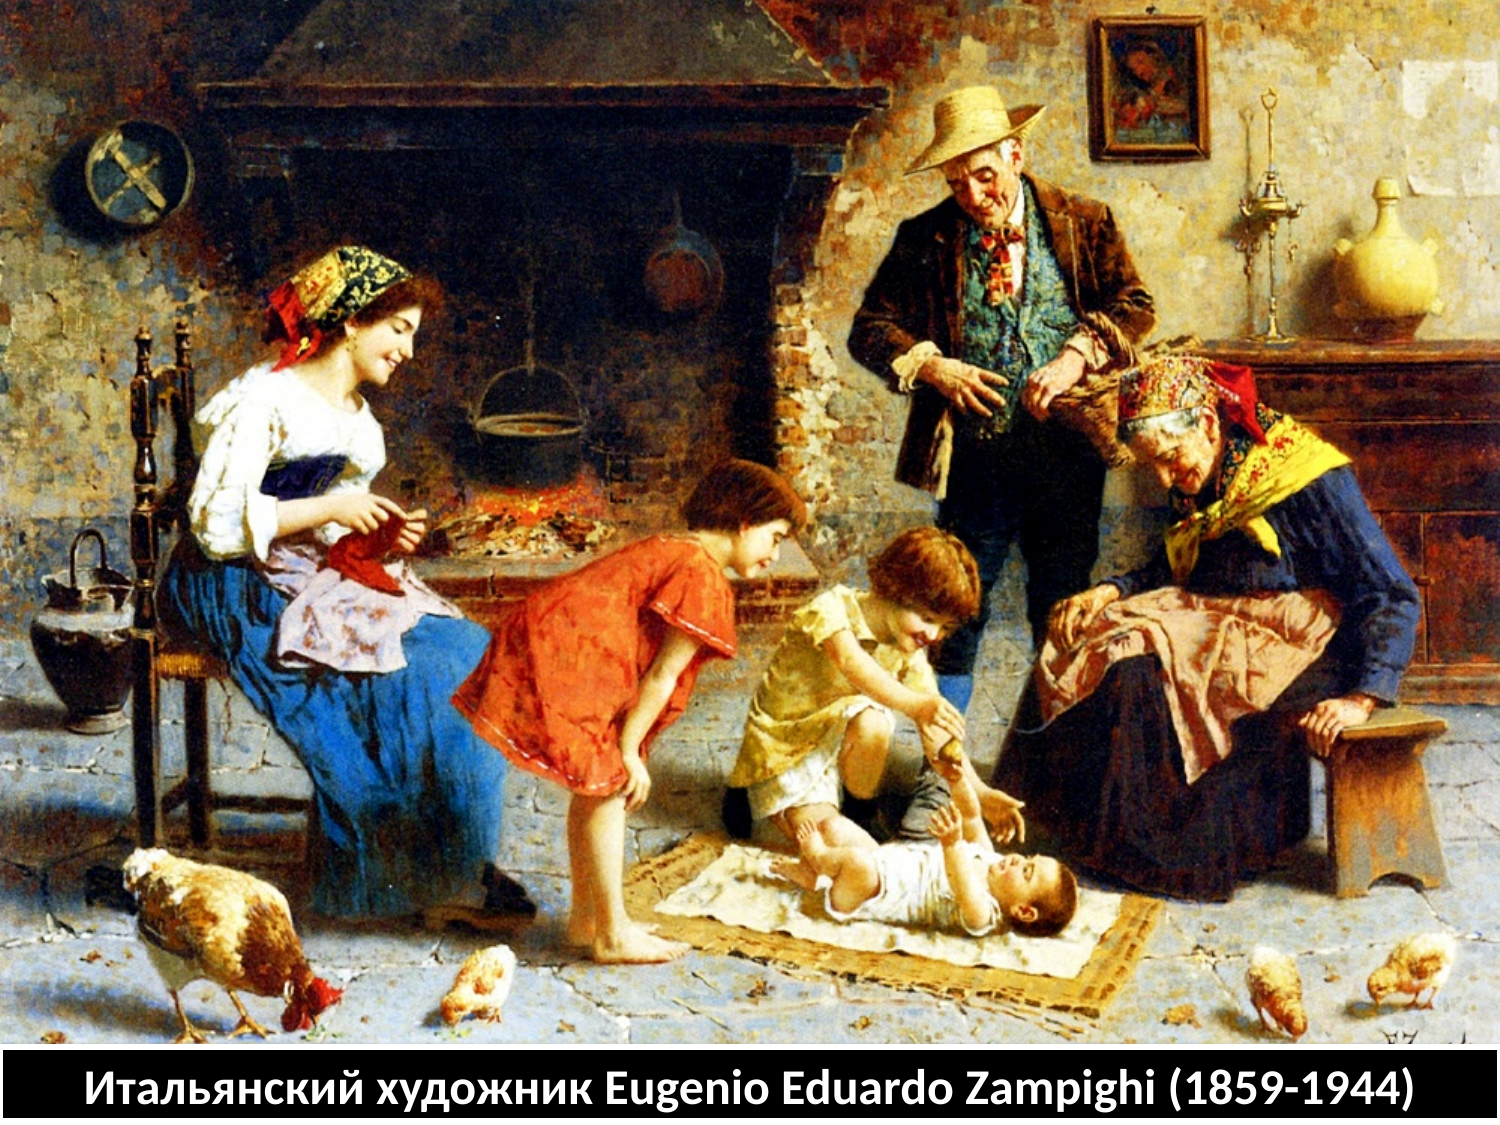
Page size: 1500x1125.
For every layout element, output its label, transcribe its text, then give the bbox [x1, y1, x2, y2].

picture [0, 0, 1500, 1071]
text_box Итальянский художник Eugenio Eduardo Zampighi (1859-1944) [0, 1078, 1500, 1125]
